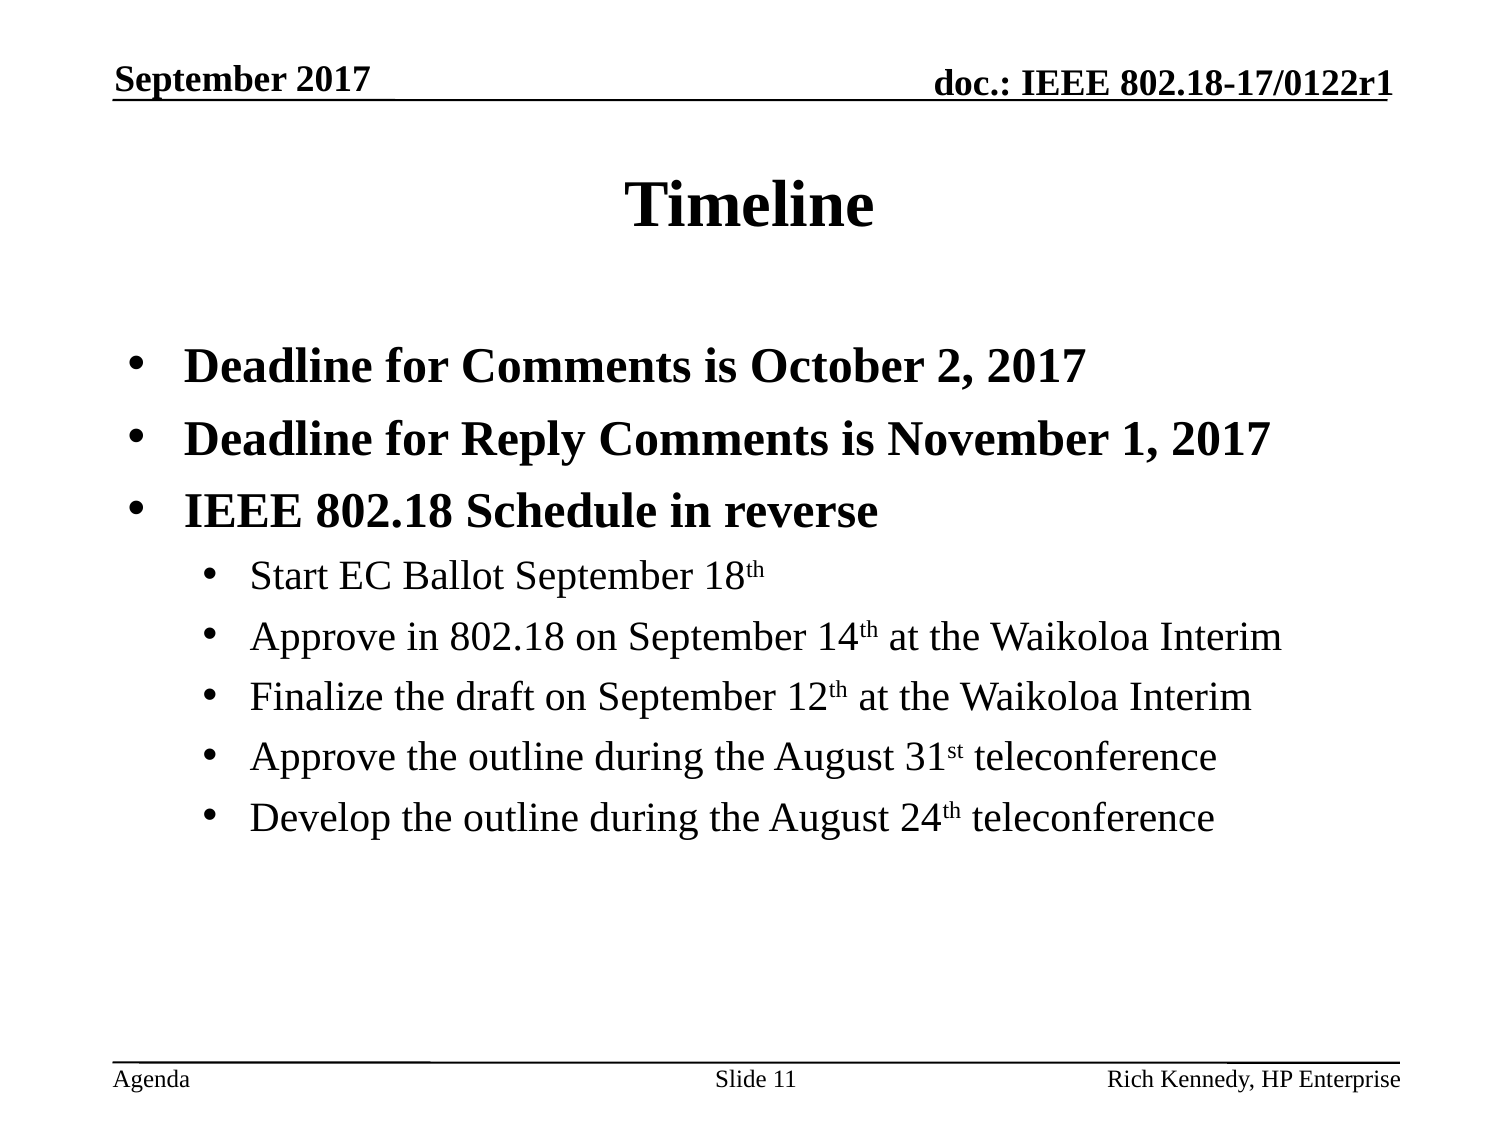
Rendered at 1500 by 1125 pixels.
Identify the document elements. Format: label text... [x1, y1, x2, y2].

title Timeline [112, 112, 1388, 288]
slide_number Slide 11 [712, 1061, 800, 1123]
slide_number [114, 54, 423, 100]
footer Rich Kennedy, HP Enterprise [878, 1061, 1402, 1093]
list Deadline for Comments is October 2, 2017 Deadline for Reply Comments is November 1, 2017 IEEE 802.18 Schedule in reverse Start EC Ballot September 18th Approve in 802.18 on September 14th at the Waikoloa Interim Finalize the draft on September 12th at the Waikoloa Interim Approve the outline during the August 31st teleconference Develop the outline during the August 24th teleconference [112, 324, 1388, 1000]
